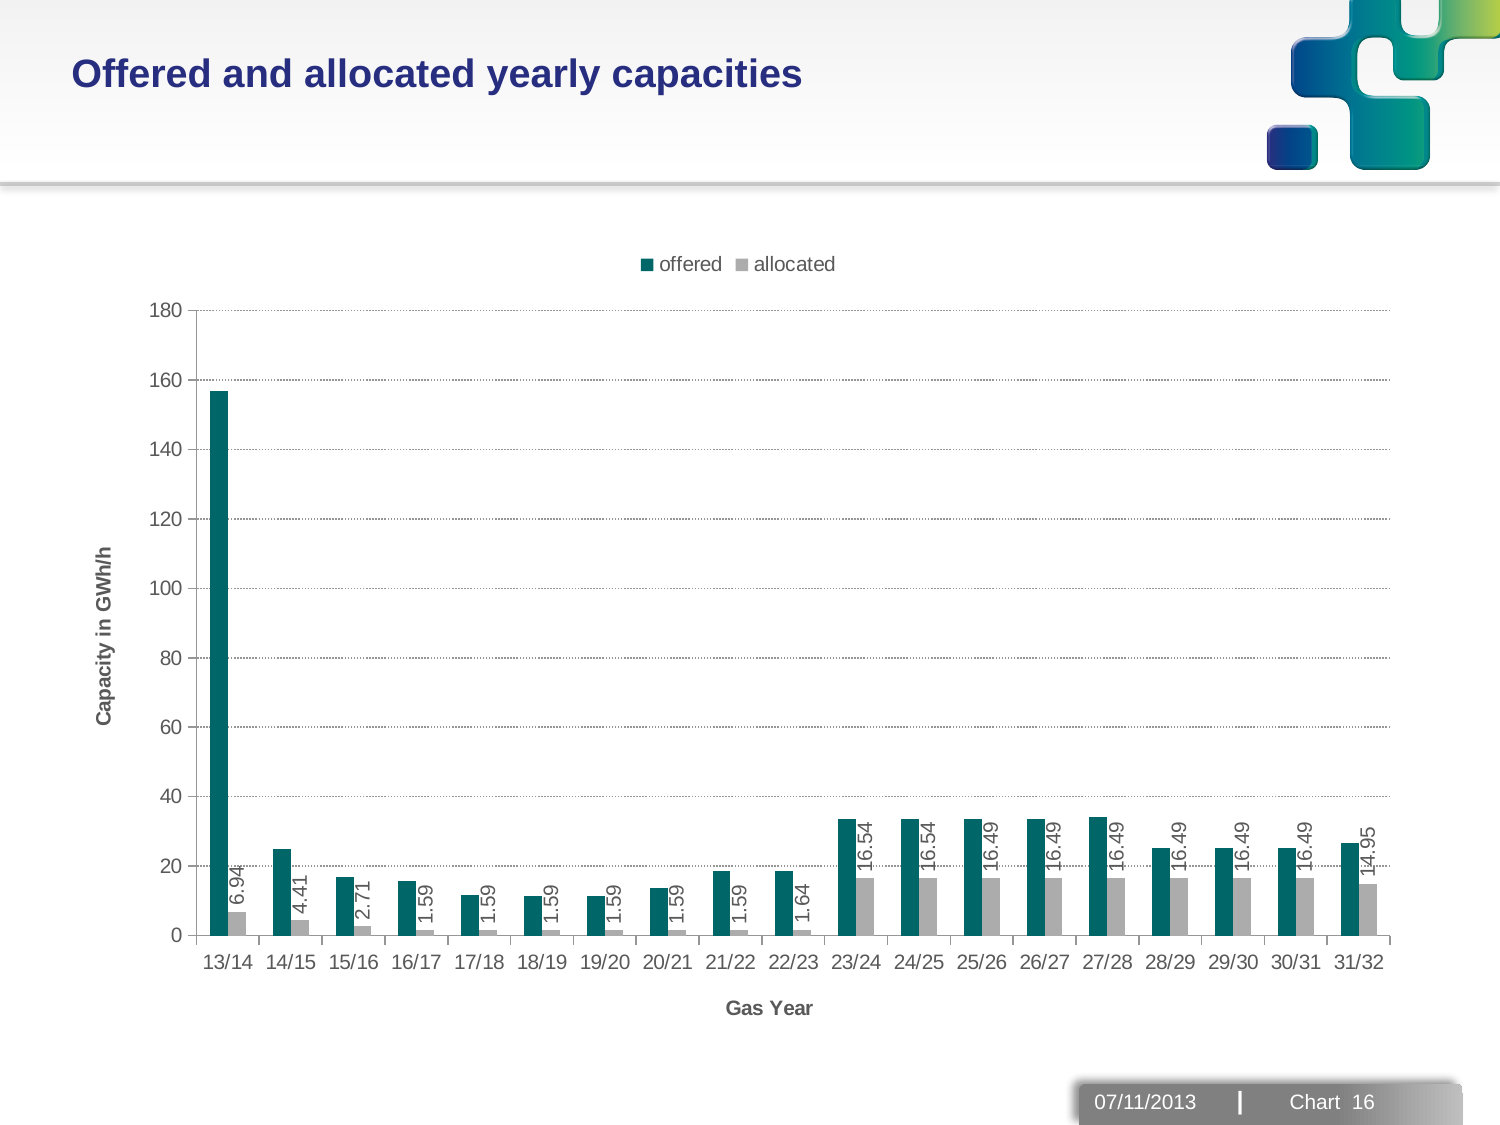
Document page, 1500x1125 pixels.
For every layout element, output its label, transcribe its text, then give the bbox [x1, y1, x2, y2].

chart [58, 235, 1418, 1052]
picture [1250, 0, 1500, 181]
list Offered and allocated yearly capacities [56, 40, 1258, 173]
